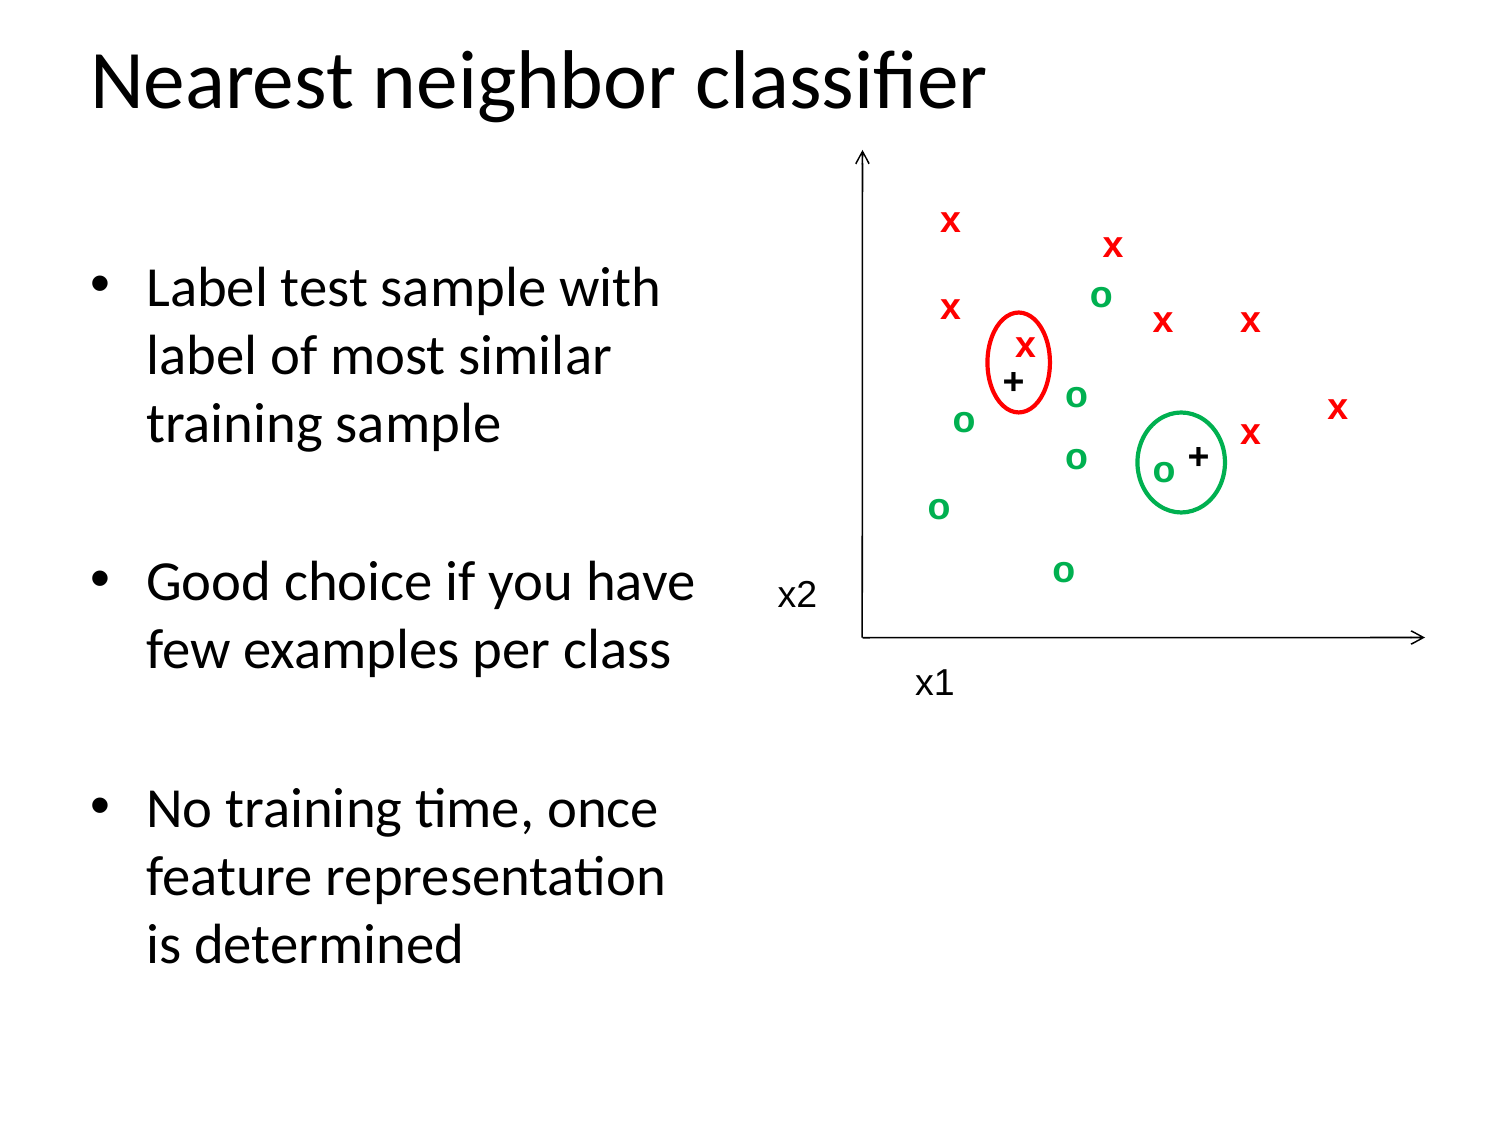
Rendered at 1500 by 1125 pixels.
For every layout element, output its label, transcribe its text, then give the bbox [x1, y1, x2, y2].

list Label test sample with label of most similar training sample Good choice if you have few examples per class No training time, once feature representation is determined [75, 162, 716, 1005]
title Nearest neighbor classifier [75, 0, 1425, 150]
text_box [762, 149, 1426, 711]
